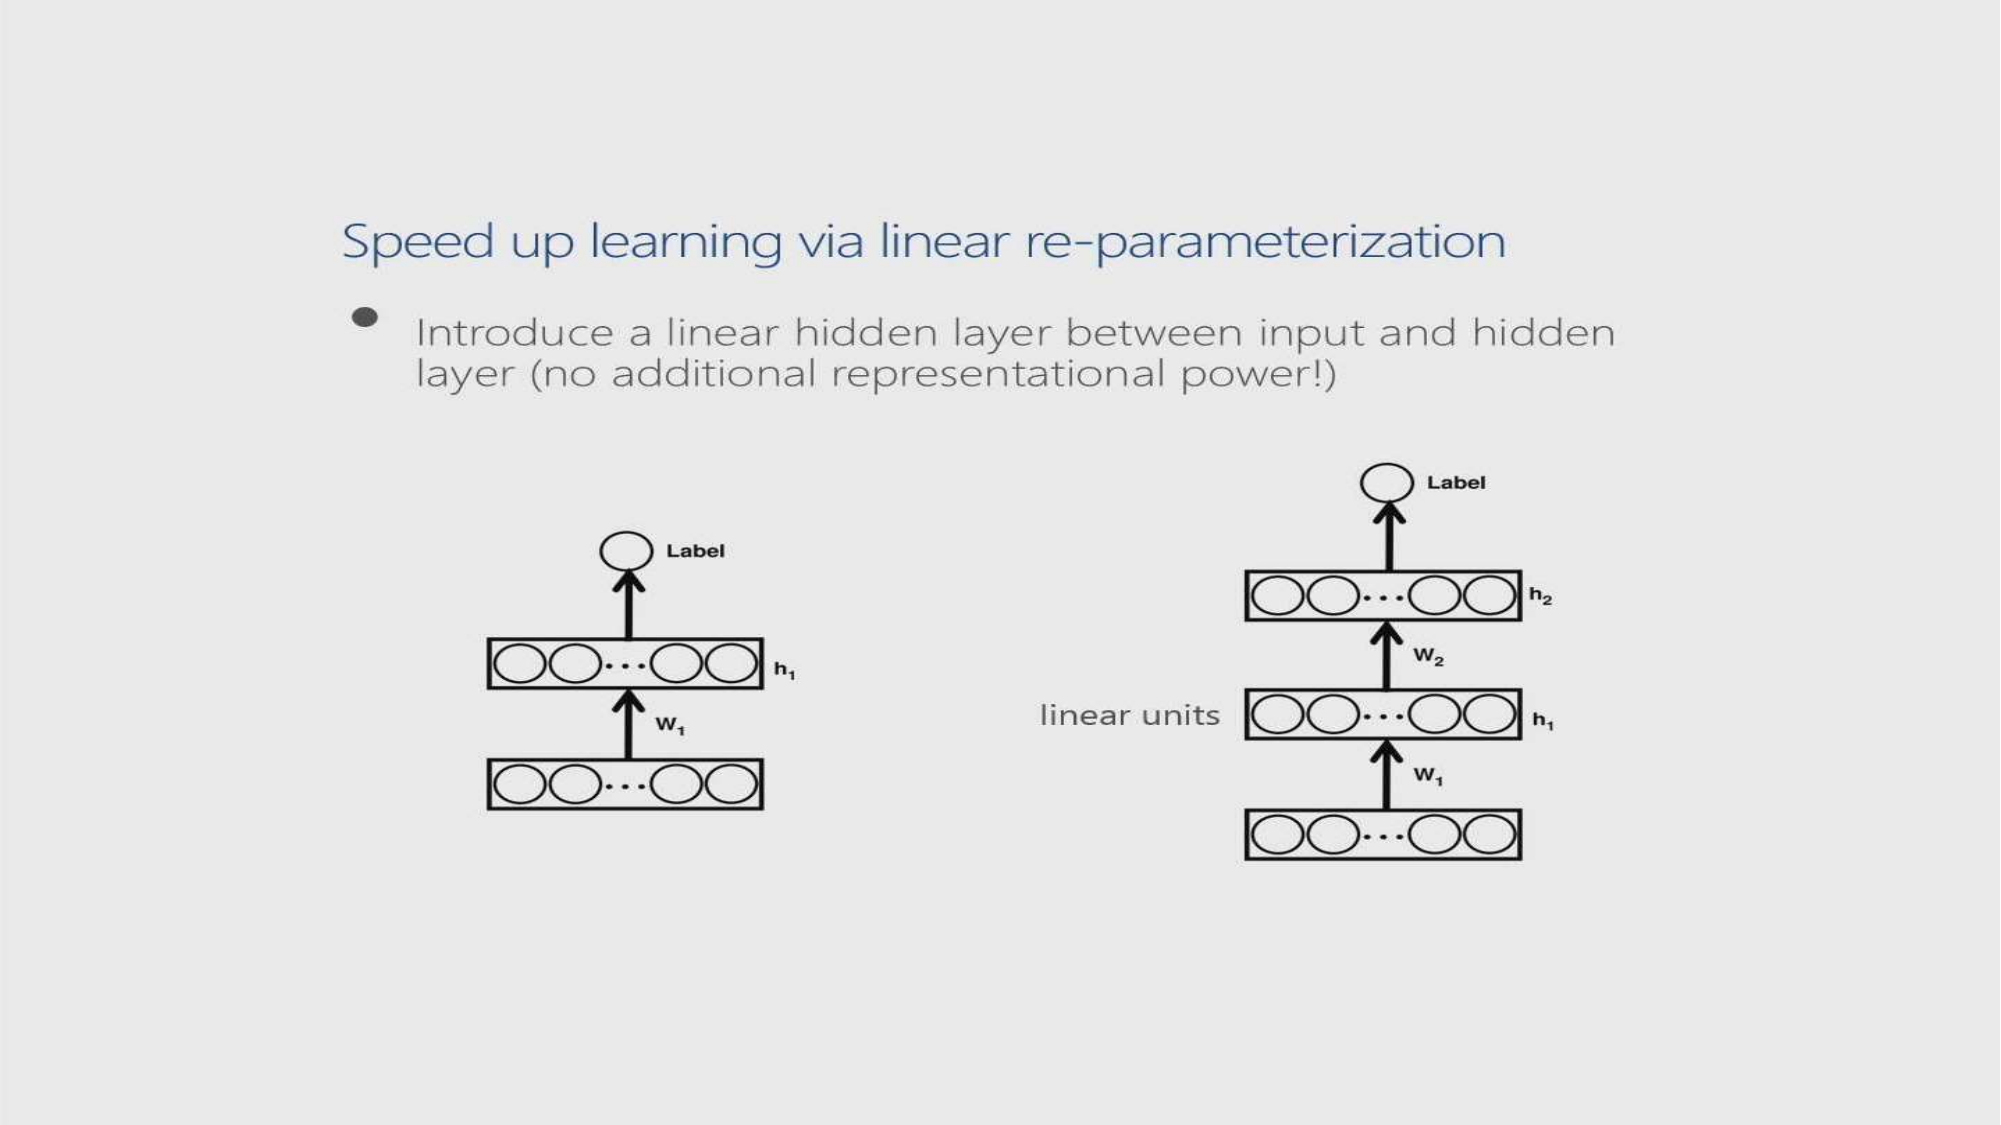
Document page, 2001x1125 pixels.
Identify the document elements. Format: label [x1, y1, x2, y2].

list [0, 0, 2000, 1125]
